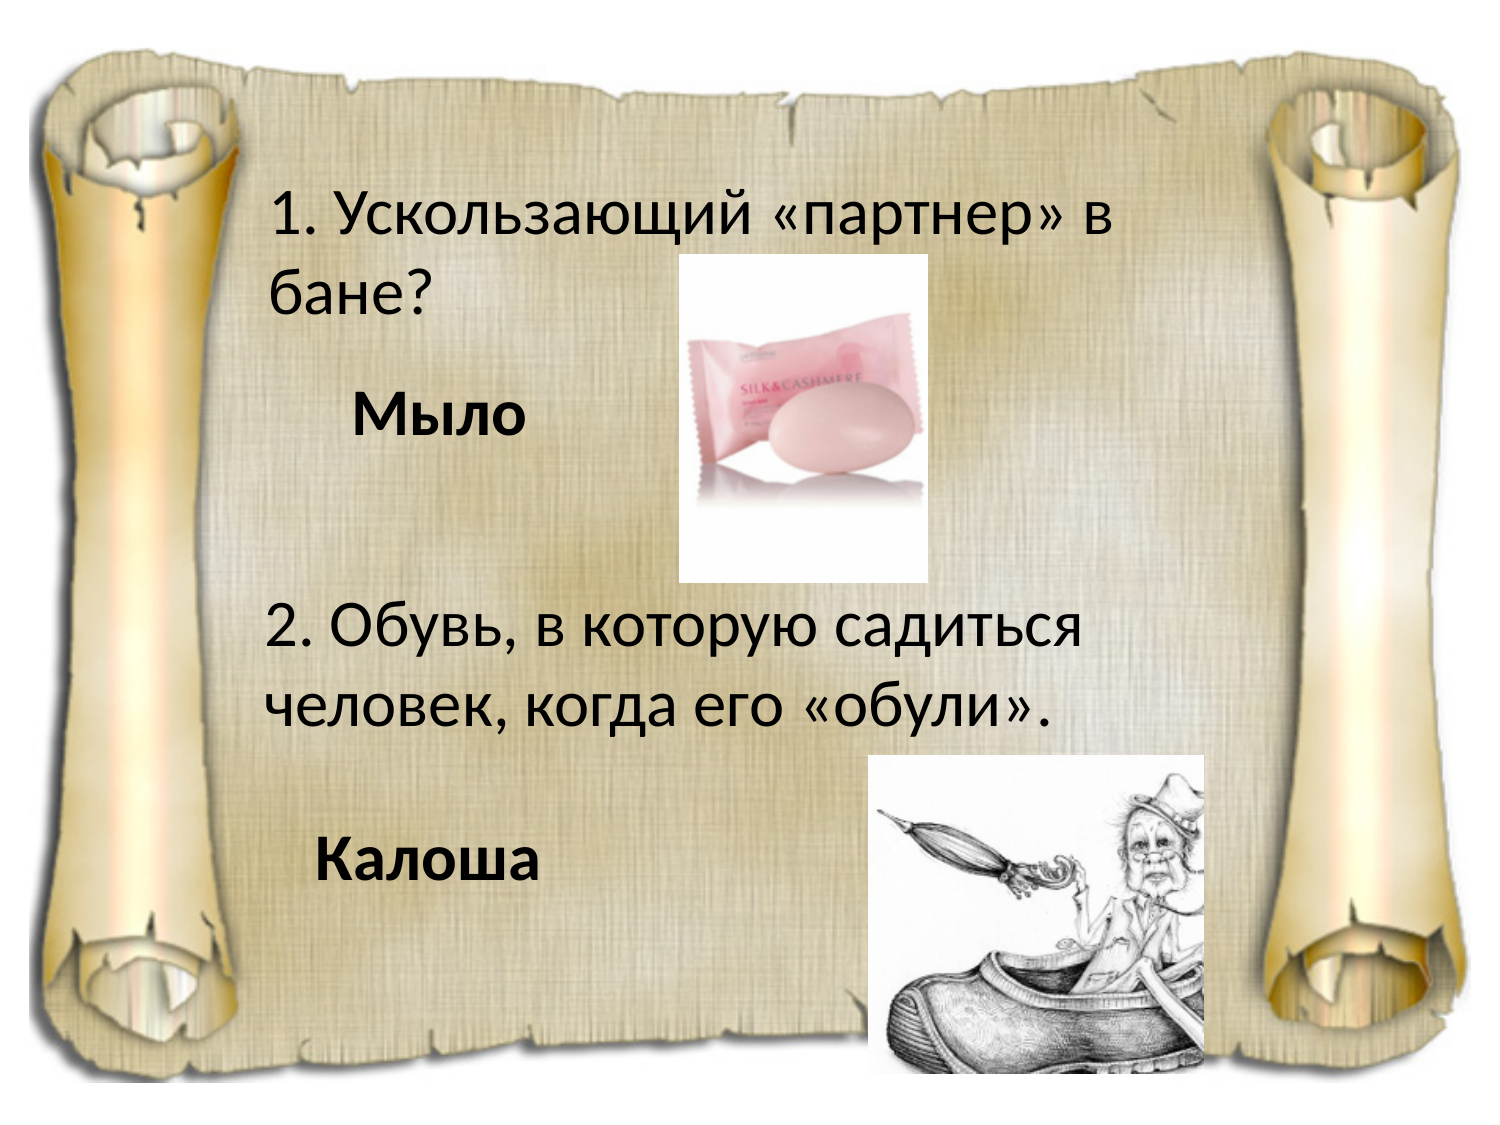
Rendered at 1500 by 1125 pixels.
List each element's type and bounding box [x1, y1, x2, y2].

picture [29, 46, 1471, 1084]
